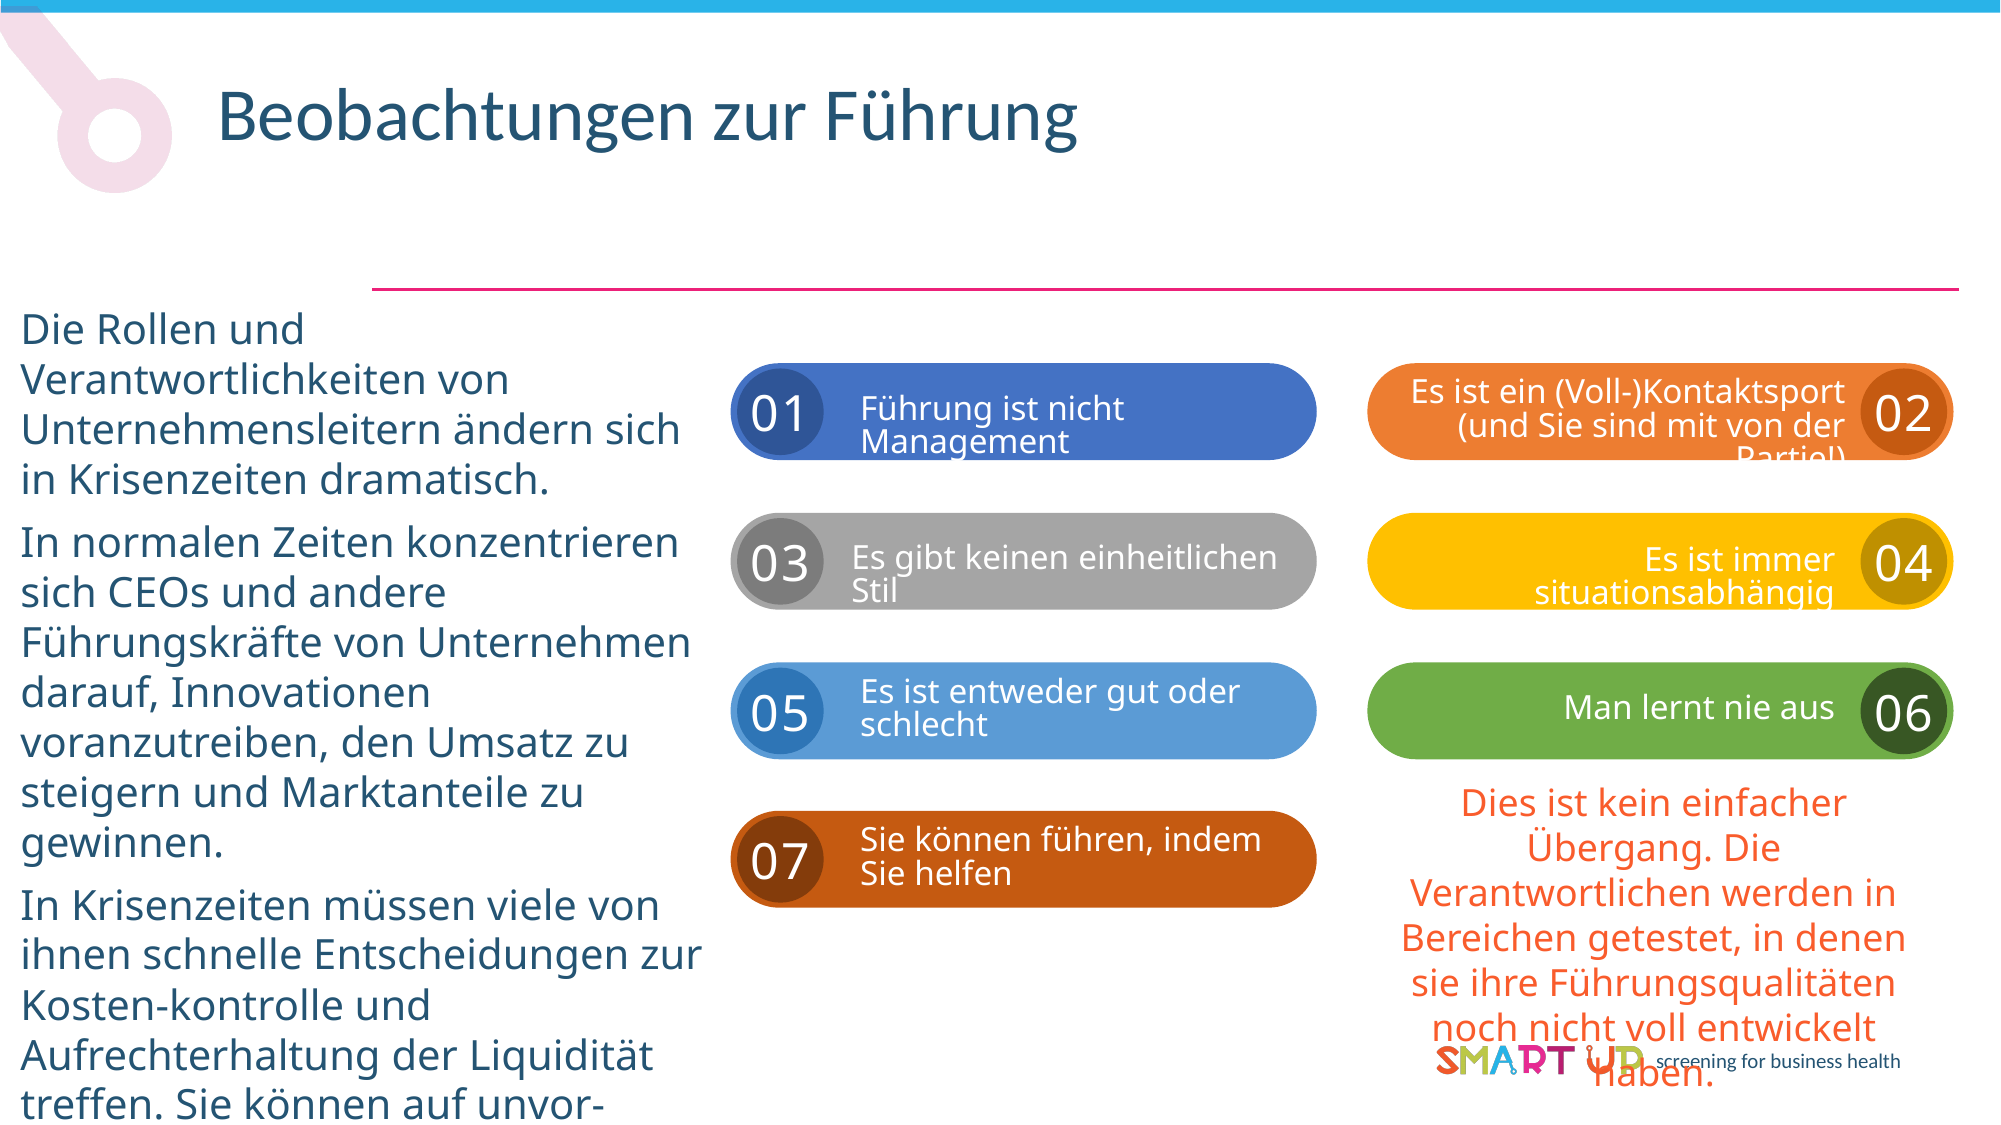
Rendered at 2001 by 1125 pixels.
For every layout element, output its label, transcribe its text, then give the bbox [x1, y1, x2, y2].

text_box [1367, 662, 1954, 760]
text_box 03 [750, 531, 811, 592]
text_box [1392, 363, 1954, 461]
text_box [737, 667, 824, 755]
text_box [1860, 667, 1948, 755]
text_box [1308, 831, 1317, 887]
text_box 06 [1874, 680, 1934, 741]
text_box Es ist ein (Voll-)Kontaktsport (und Sie sind mit von der Partie!) [1377, 369, 1854, 485]
text_box [730, 363, 1317, 461]
text_box Sie können führen, indem Sie helfen [852, 817, 1308, 899]
text_box 05 [750, 680, 811, 741]
text_box Man lernt nie aus [1388, 685, 1843, 734]
text_box [1367, 382, 1377, 441]
text_box [737, 368, 824, 456]
text_box [730, 512, 1317, 610]
text_box 02 [1874, 381, 1934, 442]
text_box Dies ist kein einfacher Übergang. Die Verantwortlichen werden in Bereichen getestet, in denen sie ihre Führungsqualitäten noch nicht voll entwickelt haben. [1367, 772, 1941, 1102]
text_box 01 [750, 381, 811, 442]
text_box Es ist immer situationsabhängig [1388, 537, 1843, 619]
text_box Es ist entweder gut oder schlecht [852, 669, 1308, 751]
text_box [730, 810, 1296, 908]
text_box [737, 518, 824, 605]
list Beobachtungen zur Führung [209, 67, 1663, 183]
text_box [737, 816, 824, 903]
text_box [1367, 512, 1954, 610]
text_box [1860, 368, 1948, 456]
text_box Die Rollen und Verantwortlichkeiten von Unternehmensleitern ändern sich in Krisenzeiten dramatisch. In normalen Zeiten konzentrieren sich CEOs und andere Führungskräfte von Unternehmen darauf, Innovationen voranzutreiben, den Umsatz zu steigern und Marktanteile zu gewinnen. In Krisenzeiten müssen viele von ihnen schnelle Entscheidungen zur Kosten-kontrolle und Aufrechterhaltung der Liquidität treffen. Sie können auf unvor-hergesehene Hindernisse stoßen, die den Umfang ihrer Aufgaben und Prioritäten drastisch verändern. [13, 296, 727, 1125]
text_box Es gibt keinen einheitlichen Stil [843, 535, 1299, 617]
text_box [1860, 518, 1948, 605]
text_box 07 [750, 829, 811, 890]
text_box [730, 662, 1296, 760]
text_box [1308, 683, 1317, 739]
text_box Führung ist nicht Management [852, 386, 1308, 468]
picture [0, 6, 224, 218]
text_box 04 [1874, 531, 1934, 592]
